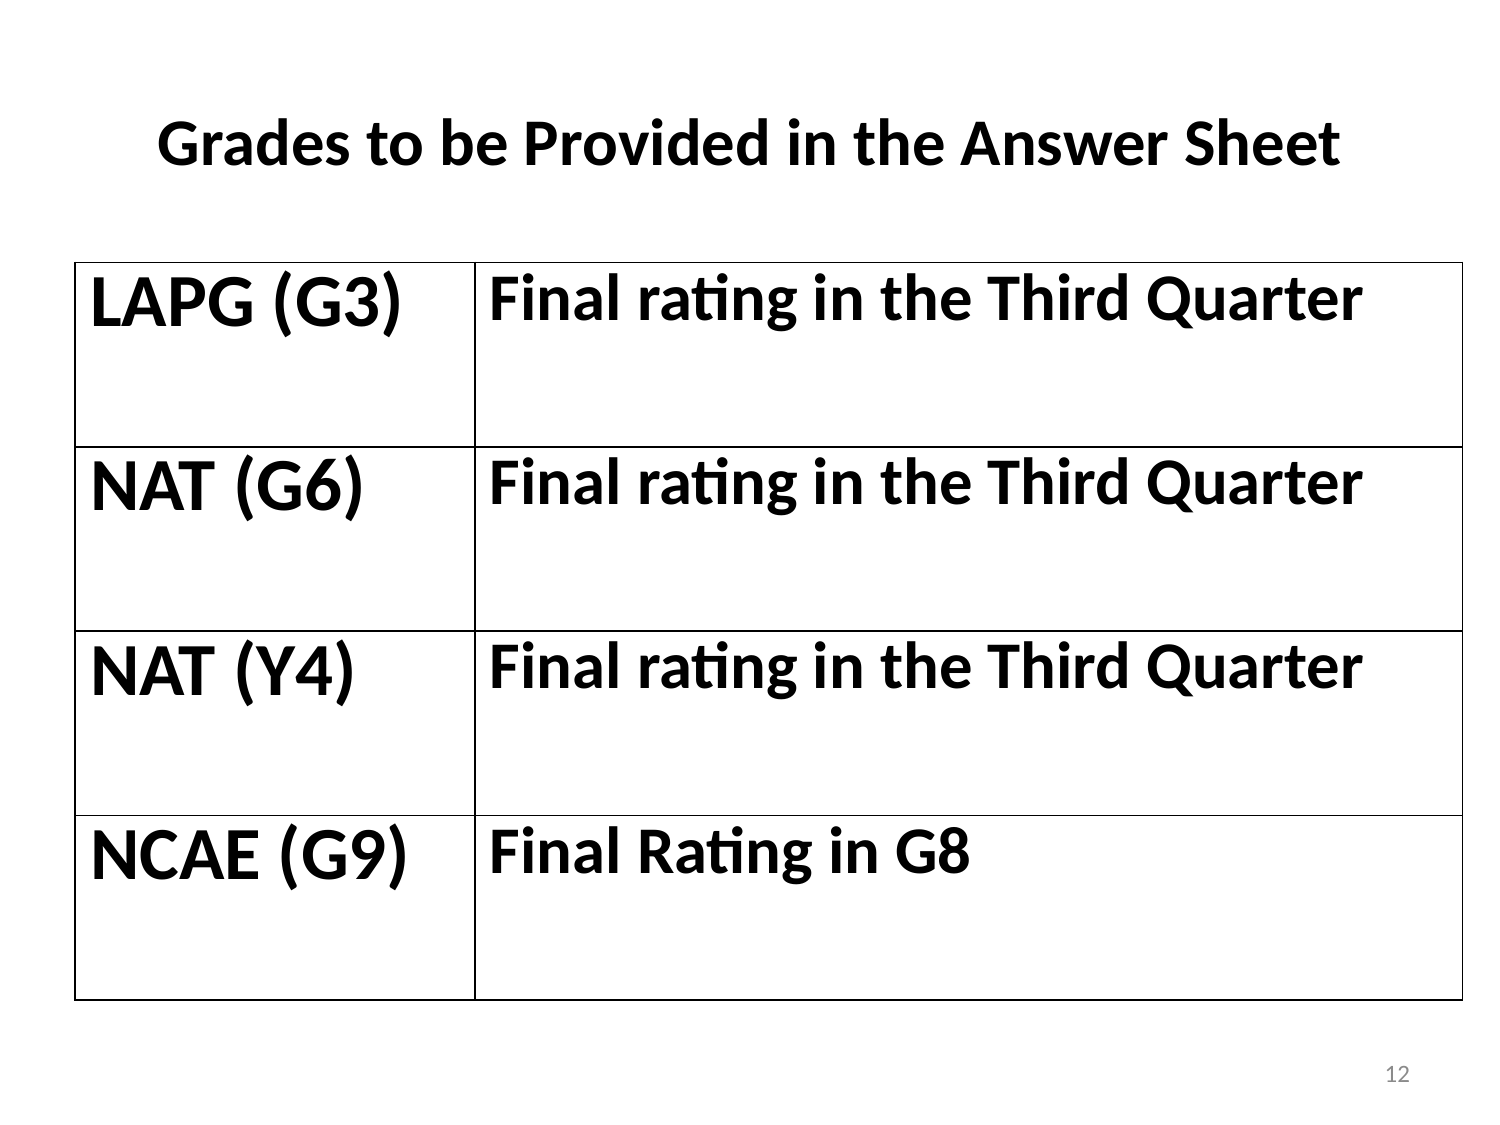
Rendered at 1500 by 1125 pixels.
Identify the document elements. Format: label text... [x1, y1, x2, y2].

table_cell Final Rating in G8 [476, 816, 1462, 999]
table_cell NAT (G6) [76, 448, 474, 630]
table_header LAPG (G3) [76, 263, 474, 446]
slide_number 12 [1074, 1042, 1425, 1103]
table_header Final rating in the Third Quarter [476, 263, 1462, 446]
table_cell NAT (Y4) [76, 632, 474, 815]
table_cell NCAE (G9) [76, 816, 474, 999]
table_cell Final rating in the Third Quarter [476, 632, 1462, 815]
title Grades to be Provided in the Answer Sheet [75, 45, 1425, 233]
table_cell Final rating in the Third Quarter [476, 448, 1462, 630]
